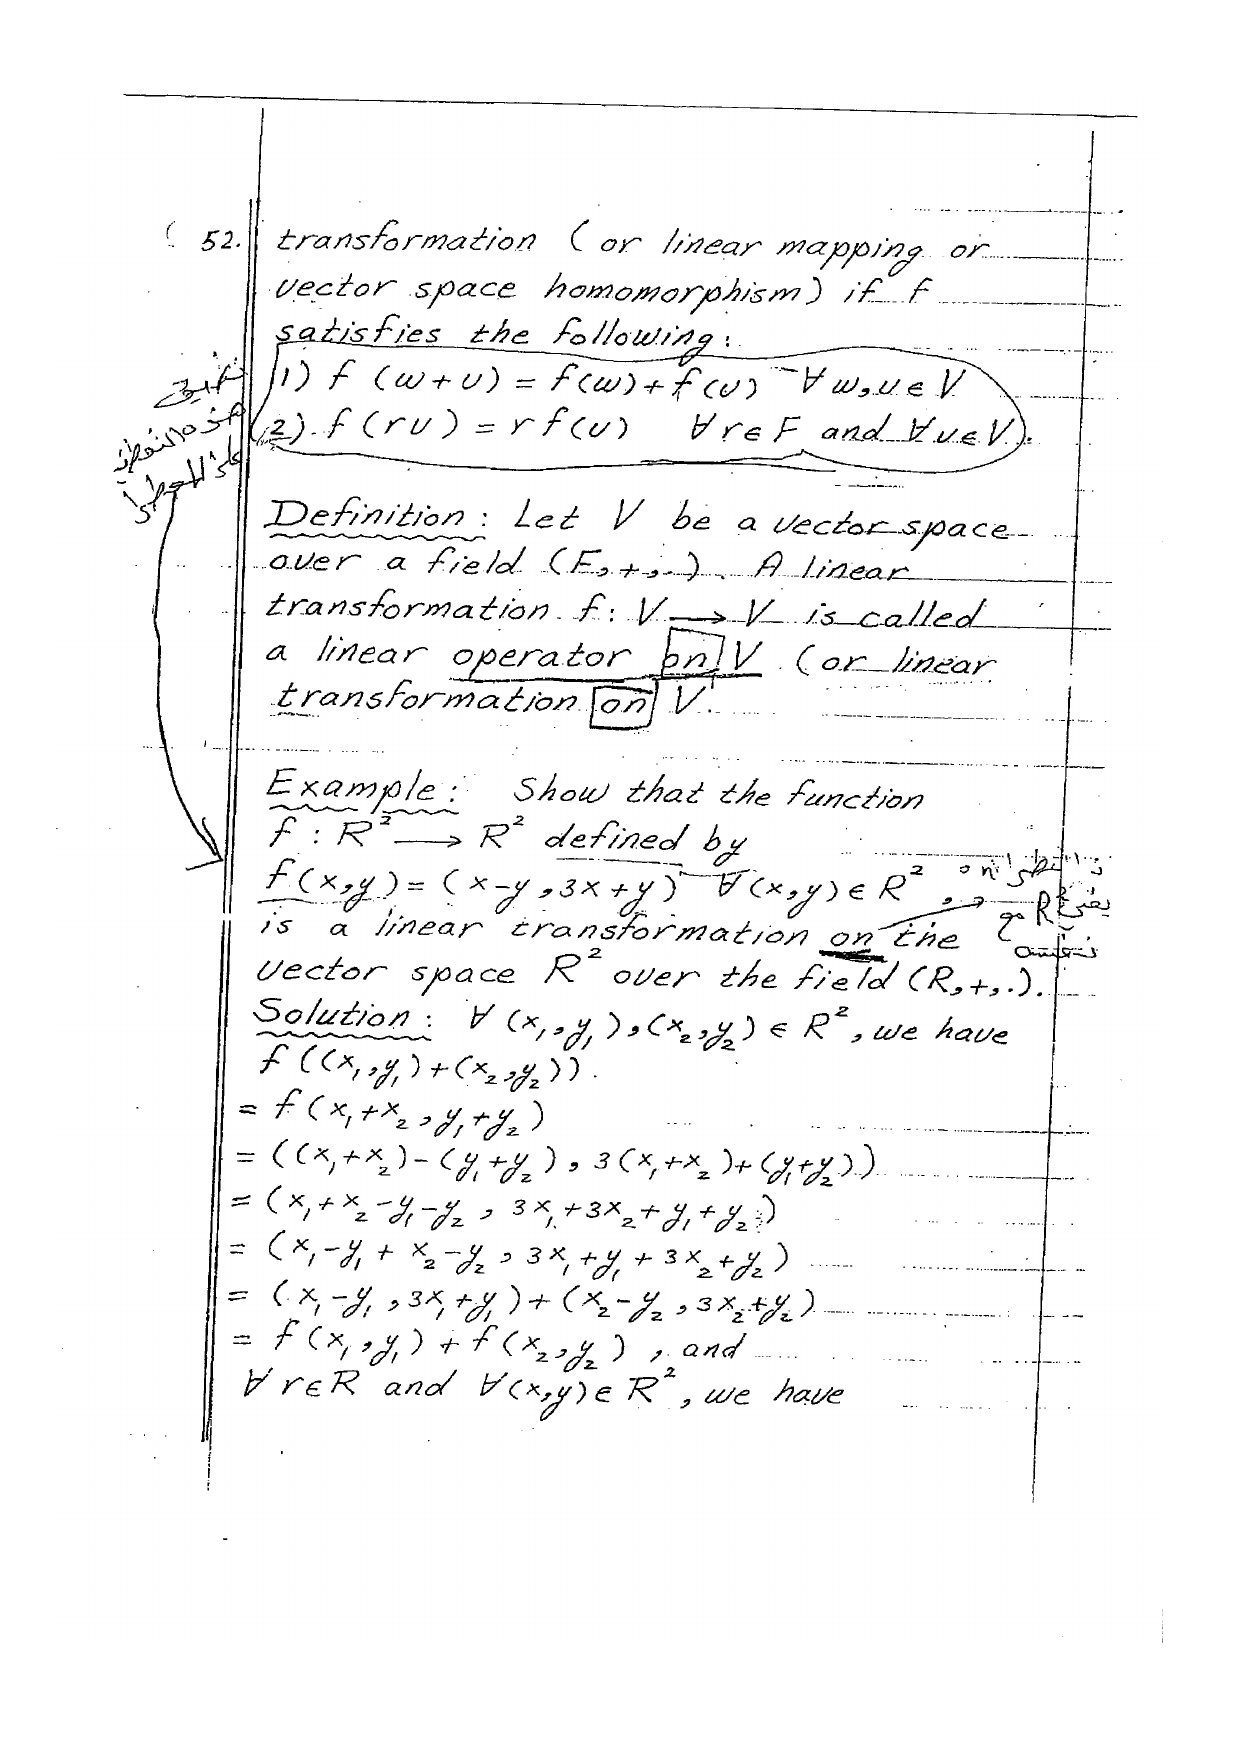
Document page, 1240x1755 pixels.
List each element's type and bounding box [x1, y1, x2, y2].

text_box [56, 94, 1163, 1643]
